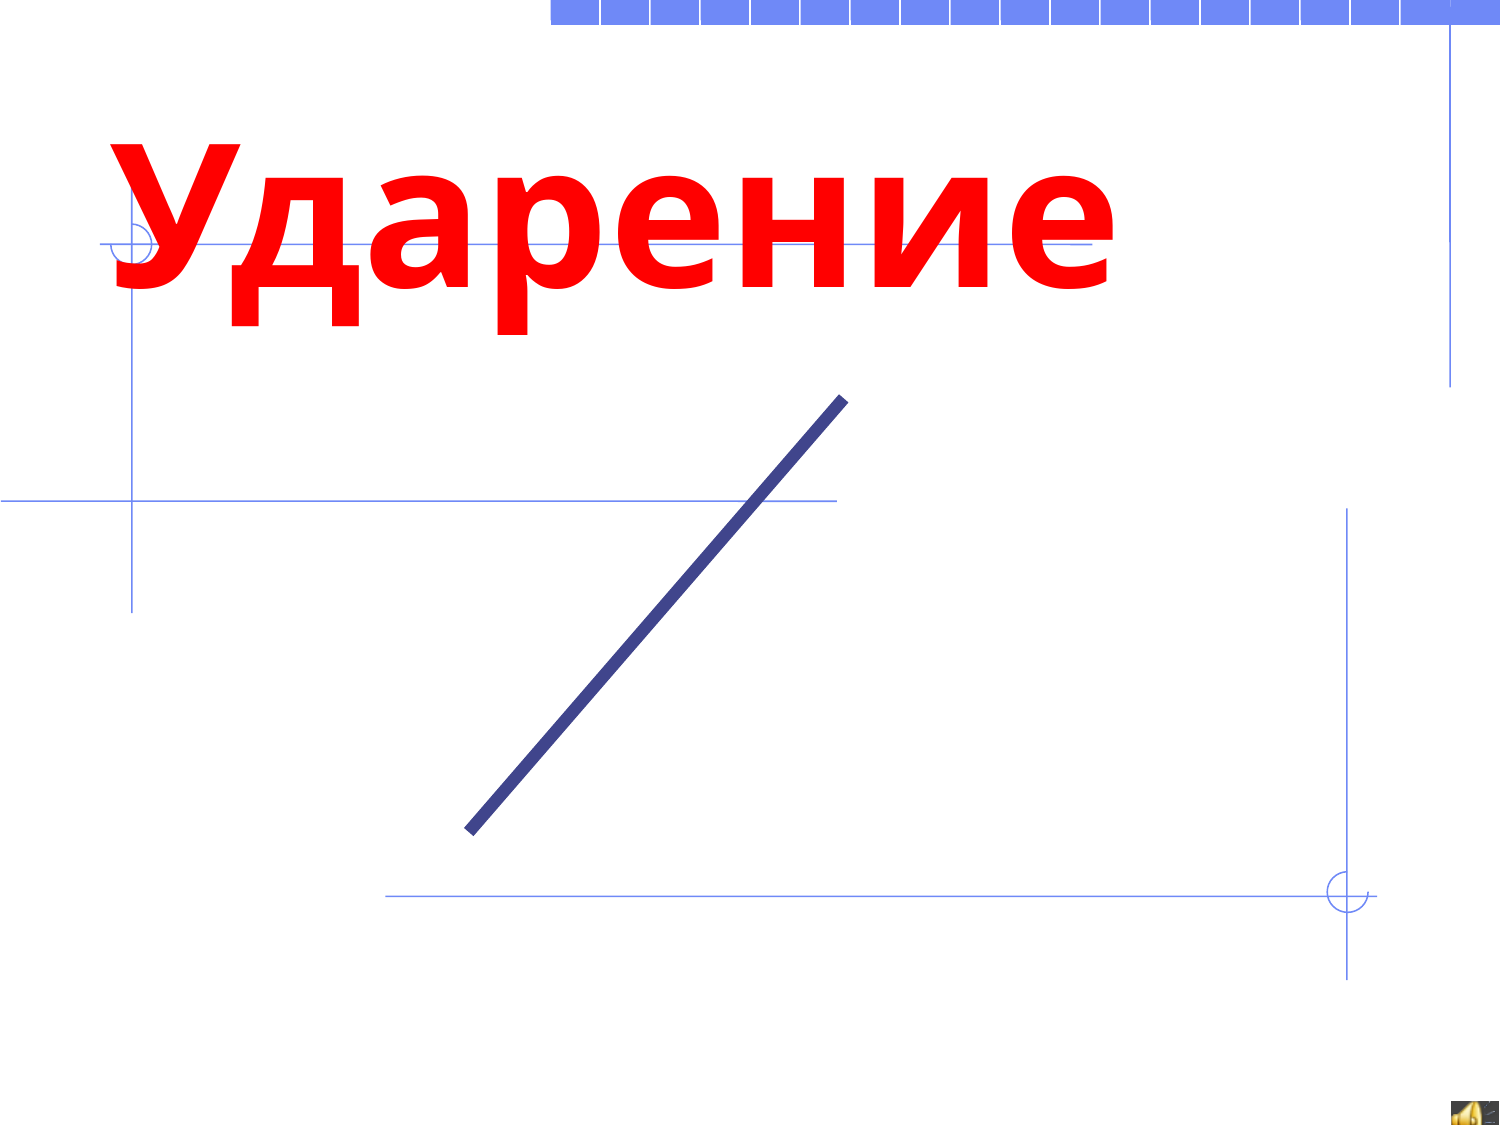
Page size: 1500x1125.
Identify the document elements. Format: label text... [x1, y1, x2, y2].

title Ударение [93, 93, 1369, 336]
picture [1449, 1099, 1500, 1125]
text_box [439, 427, 874, 803]
